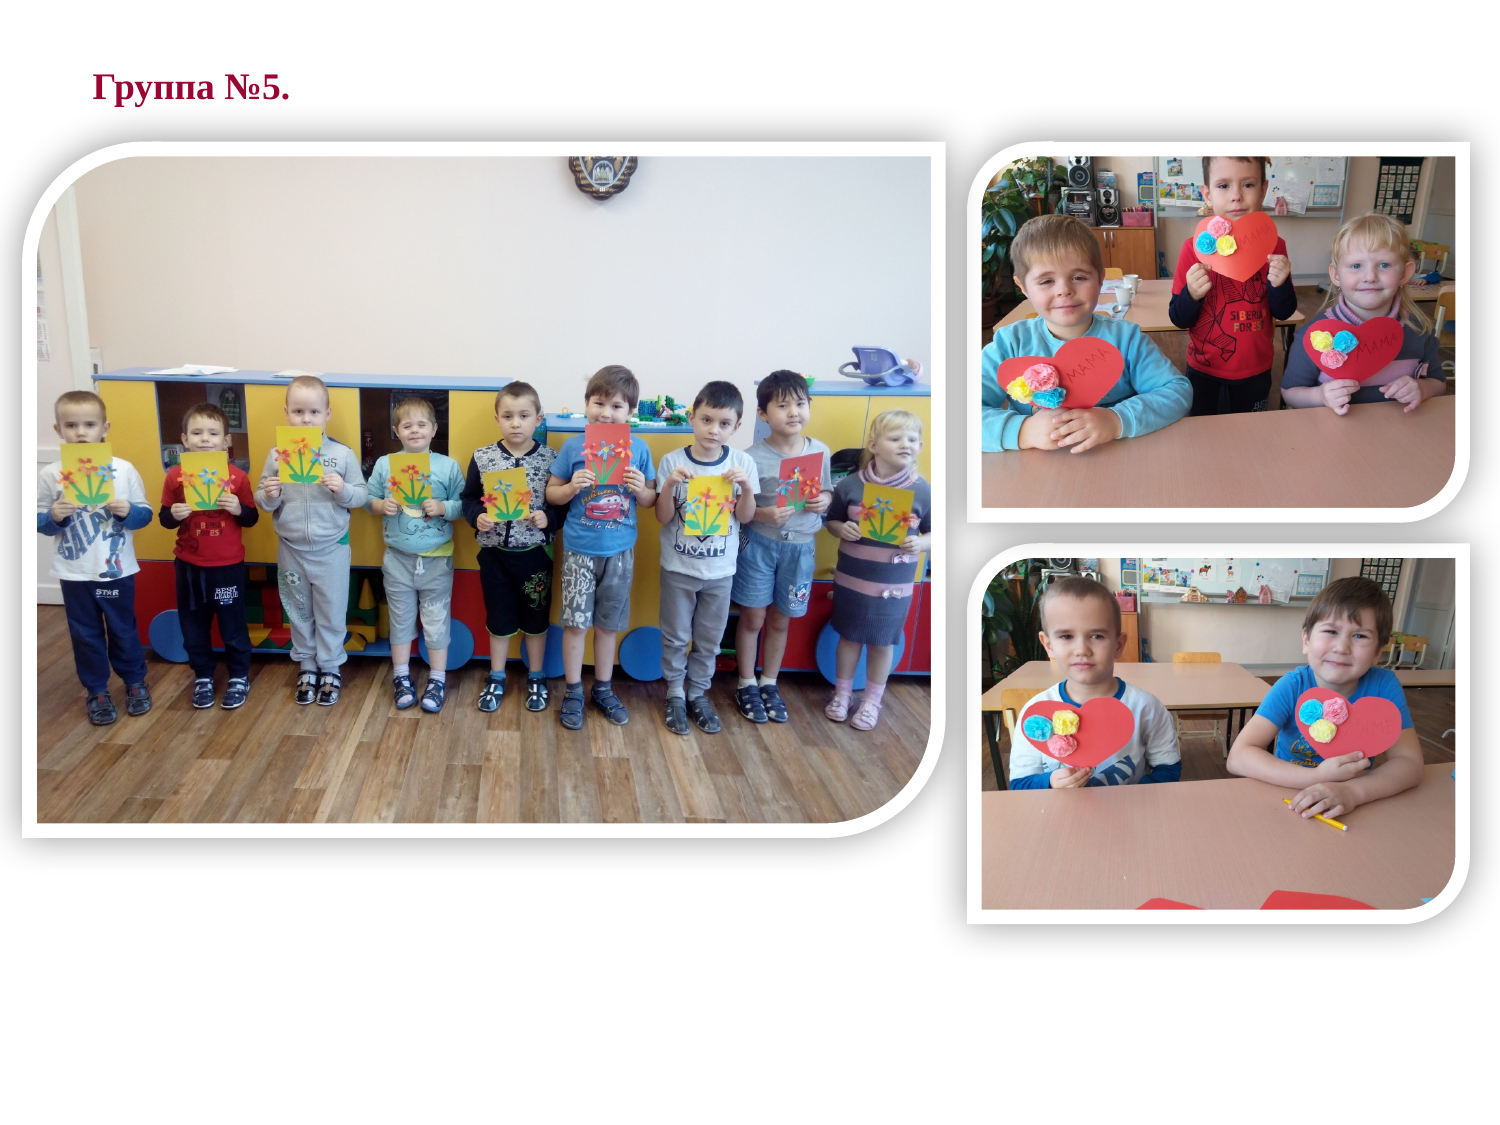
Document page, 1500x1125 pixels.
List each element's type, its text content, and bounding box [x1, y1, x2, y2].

picture [974, 148, 1463, 516]
picture [974, 550, 1463, 918]
picture [29, 148, 939, 831]
text_box Группа №5. [78, 54, 306, 115]
